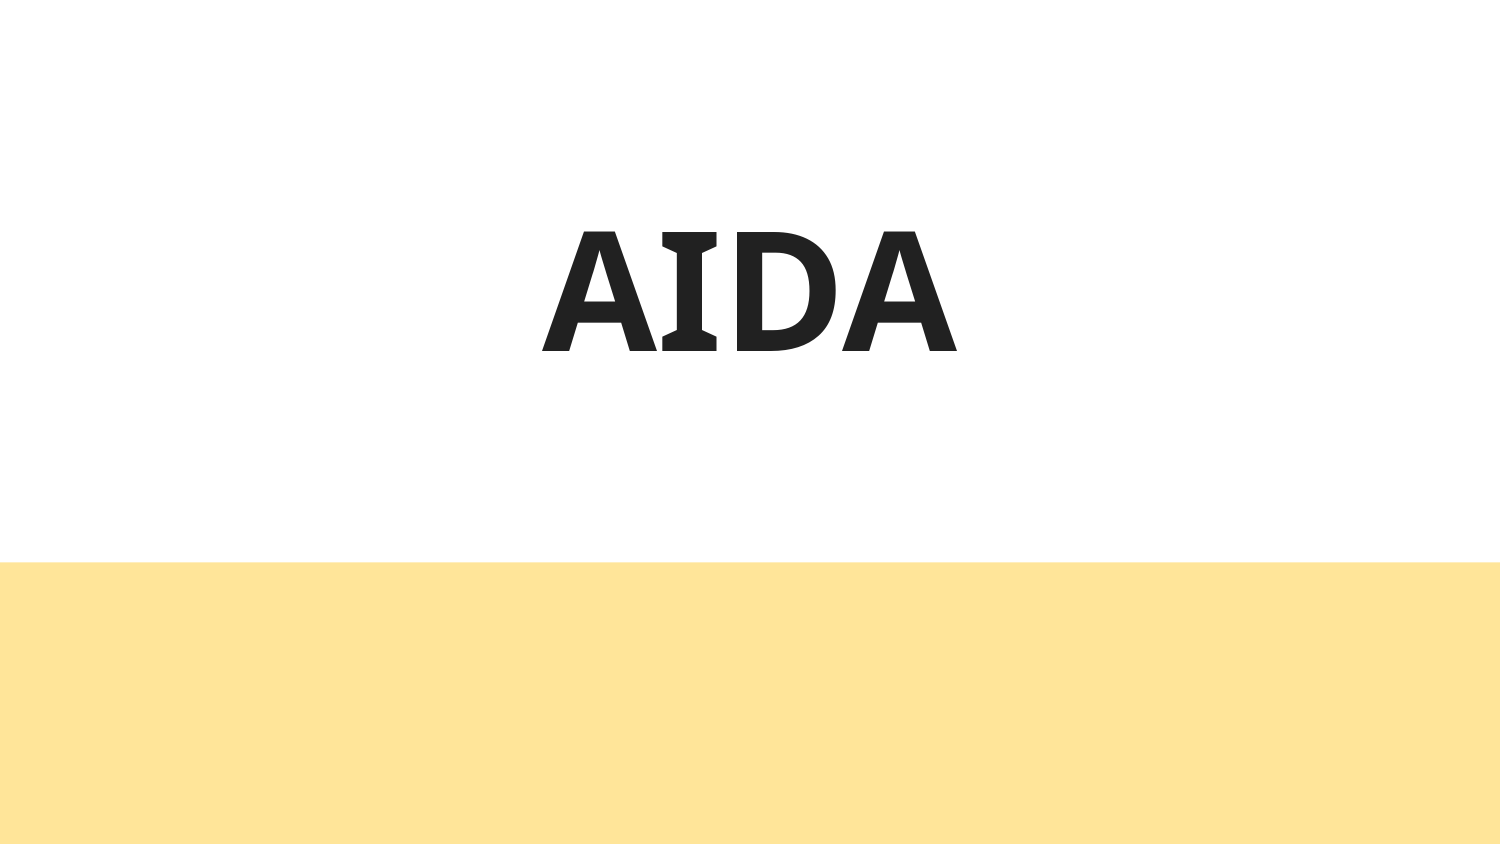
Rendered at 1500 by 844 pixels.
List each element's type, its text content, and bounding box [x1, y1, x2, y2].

title AIDA [51, 64, 1449, 506]
